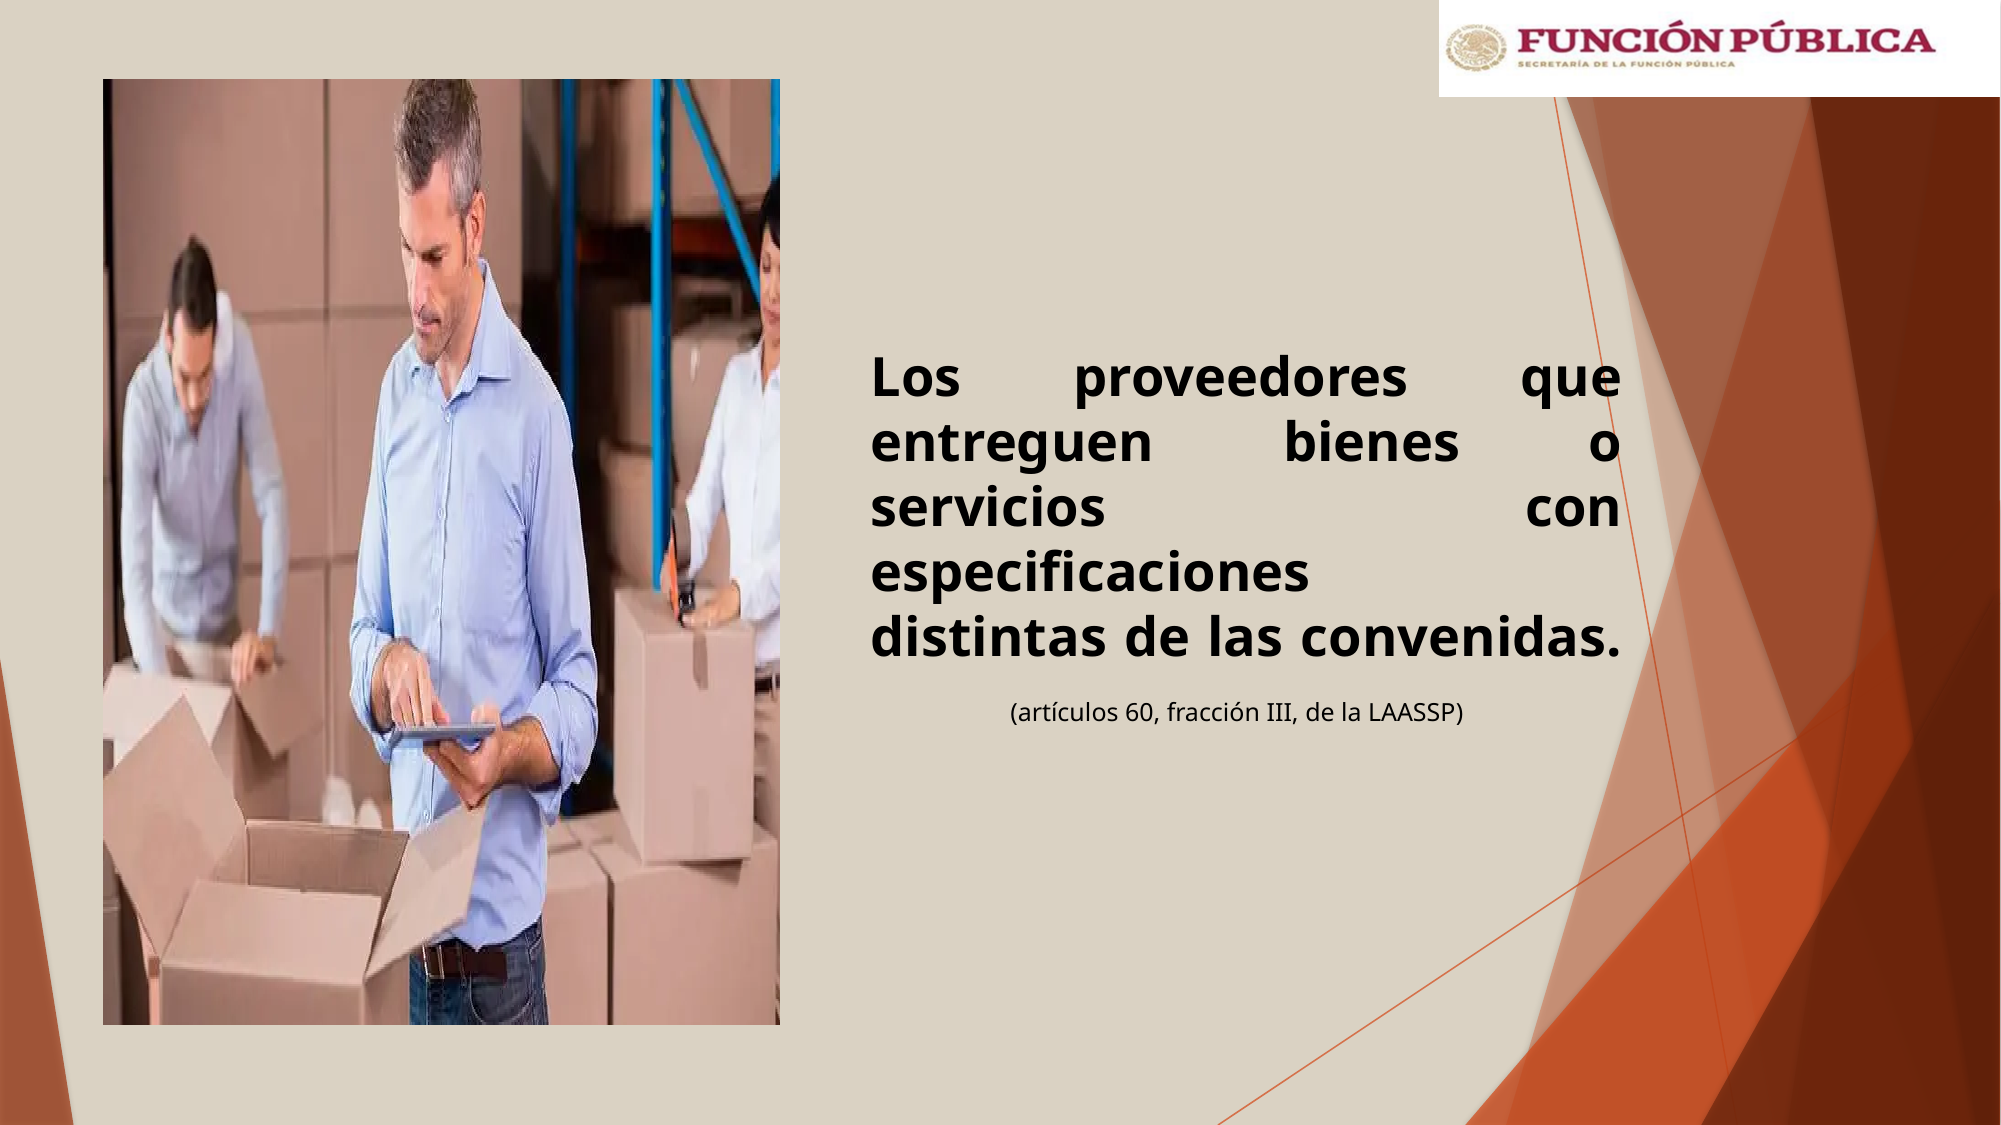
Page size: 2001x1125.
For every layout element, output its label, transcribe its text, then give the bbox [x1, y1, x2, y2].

title Los proveedores que entreguen bienes o servicios con especificaciones distintas de las convenidas. (artículos 60, fracción III, de la LAASSP) [855, 466, 1638, 740]
picture [103, 79, 780, 1025]
picture [1439, 0, 2000, 98]
